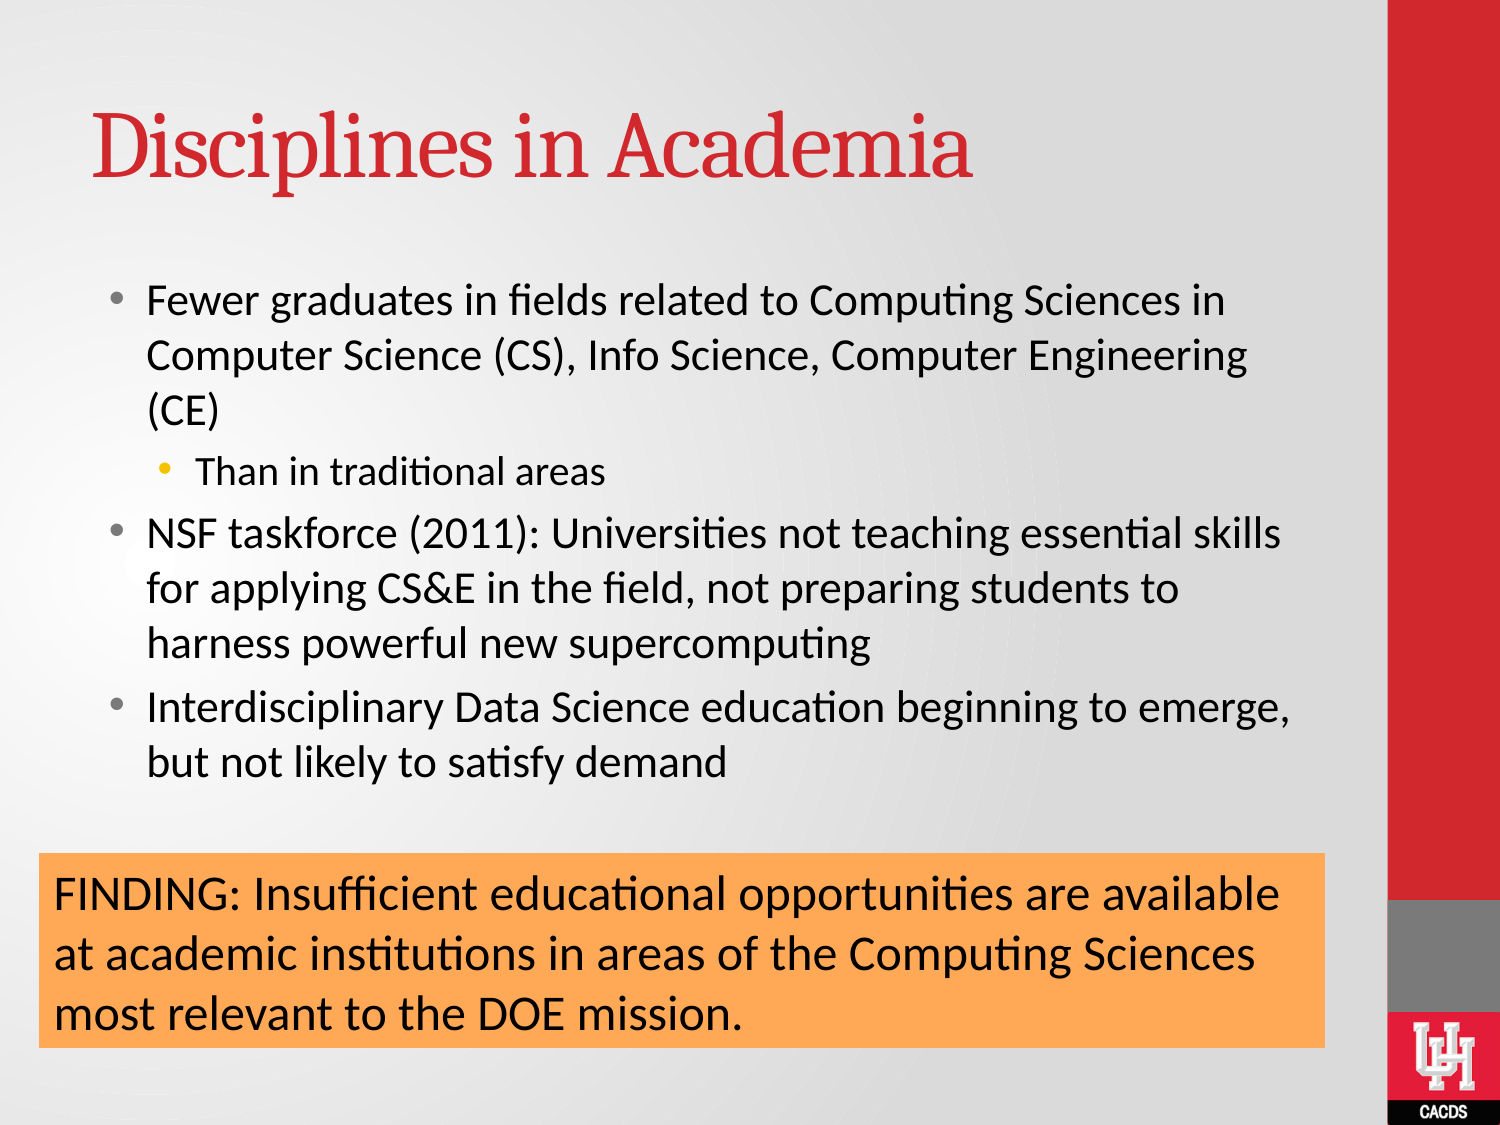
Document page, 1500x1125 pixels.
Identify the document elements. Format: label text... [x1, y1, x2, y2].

list Fewer graduates in fields related to Computing Sciences in Computer Science (CS), Info Science, Computer Engineering (CE) Than in traditional areas NSF taskforce (2011): Universities not teaching essential skills for applying CS&E in the field, not preparing students to harness powerful new supercomputing Interdisciplinary Data Science education beginning to emerge, but not likely to satisfy demand [75, 262, 1325, 853]
title Disciplines in Academia [75, 45, 1325, 233]
picture [1387, 1012, 1500, 1125]
text_box FINDING: Insufficient educational opportunities are available at academic institutions in areas of the Computing Sciences most relevant to the DOE mission. [39, 853, 1325, 1048]
